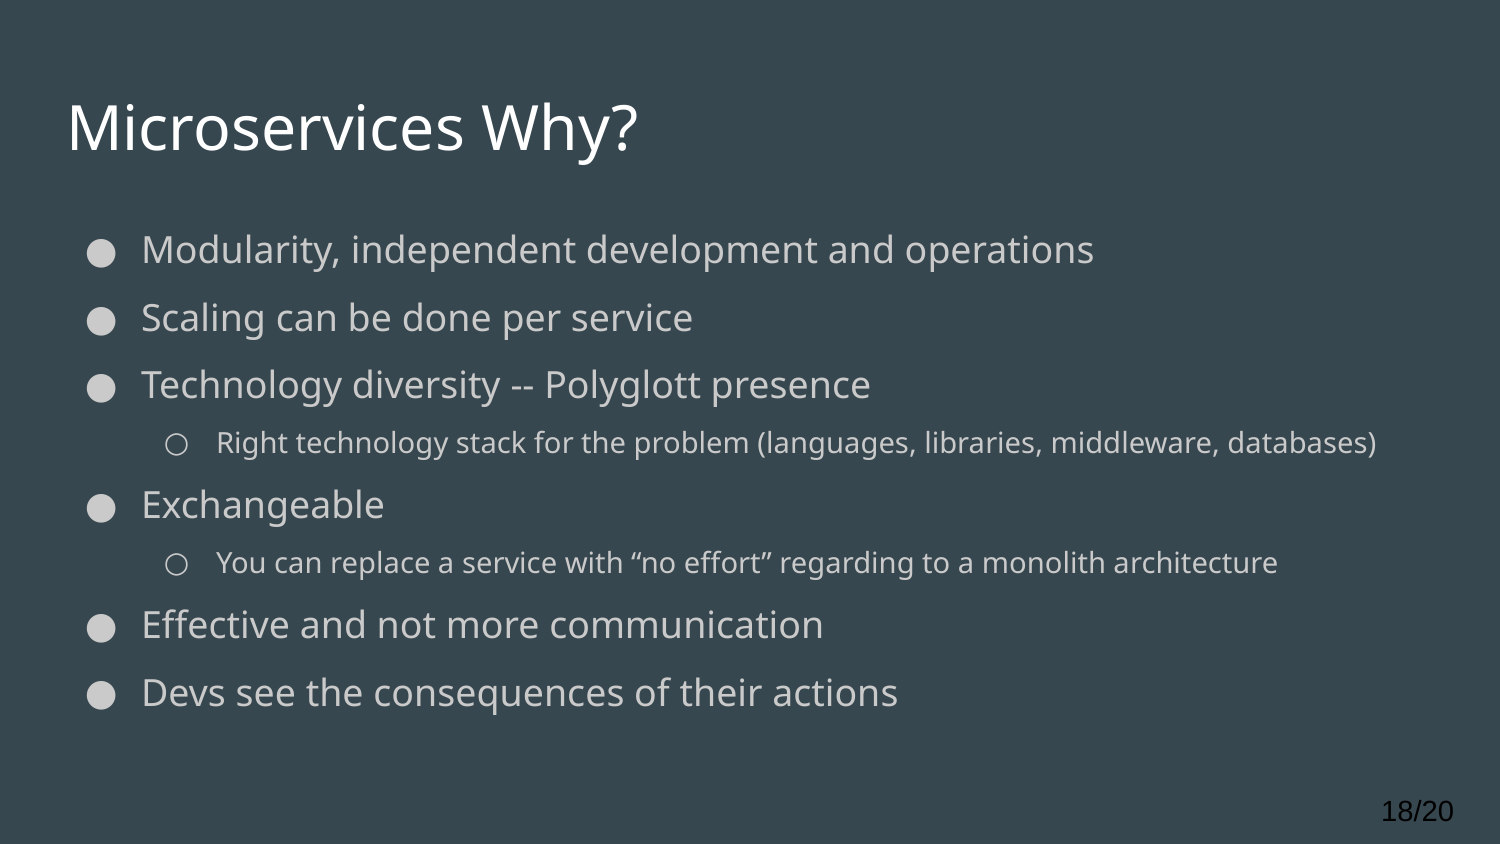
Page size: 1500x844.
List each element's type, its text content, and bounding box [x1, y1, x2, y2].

list Modularity, independent development and operations Scaling can be done per service Technology diversity -- Polyglott presence Right technology stack for the problem (languages, libraries, middleware, databases) Exchangeable You can replace a service with “no effort” regarding to a monolith architecture Effective and not more communication Devs see the consequences of their actions [51, 189, 1449, 750]
title Microservices Why? [51, 72, 1449, 167]
text_box 18/20 [1366, 784, 1483, 844]
